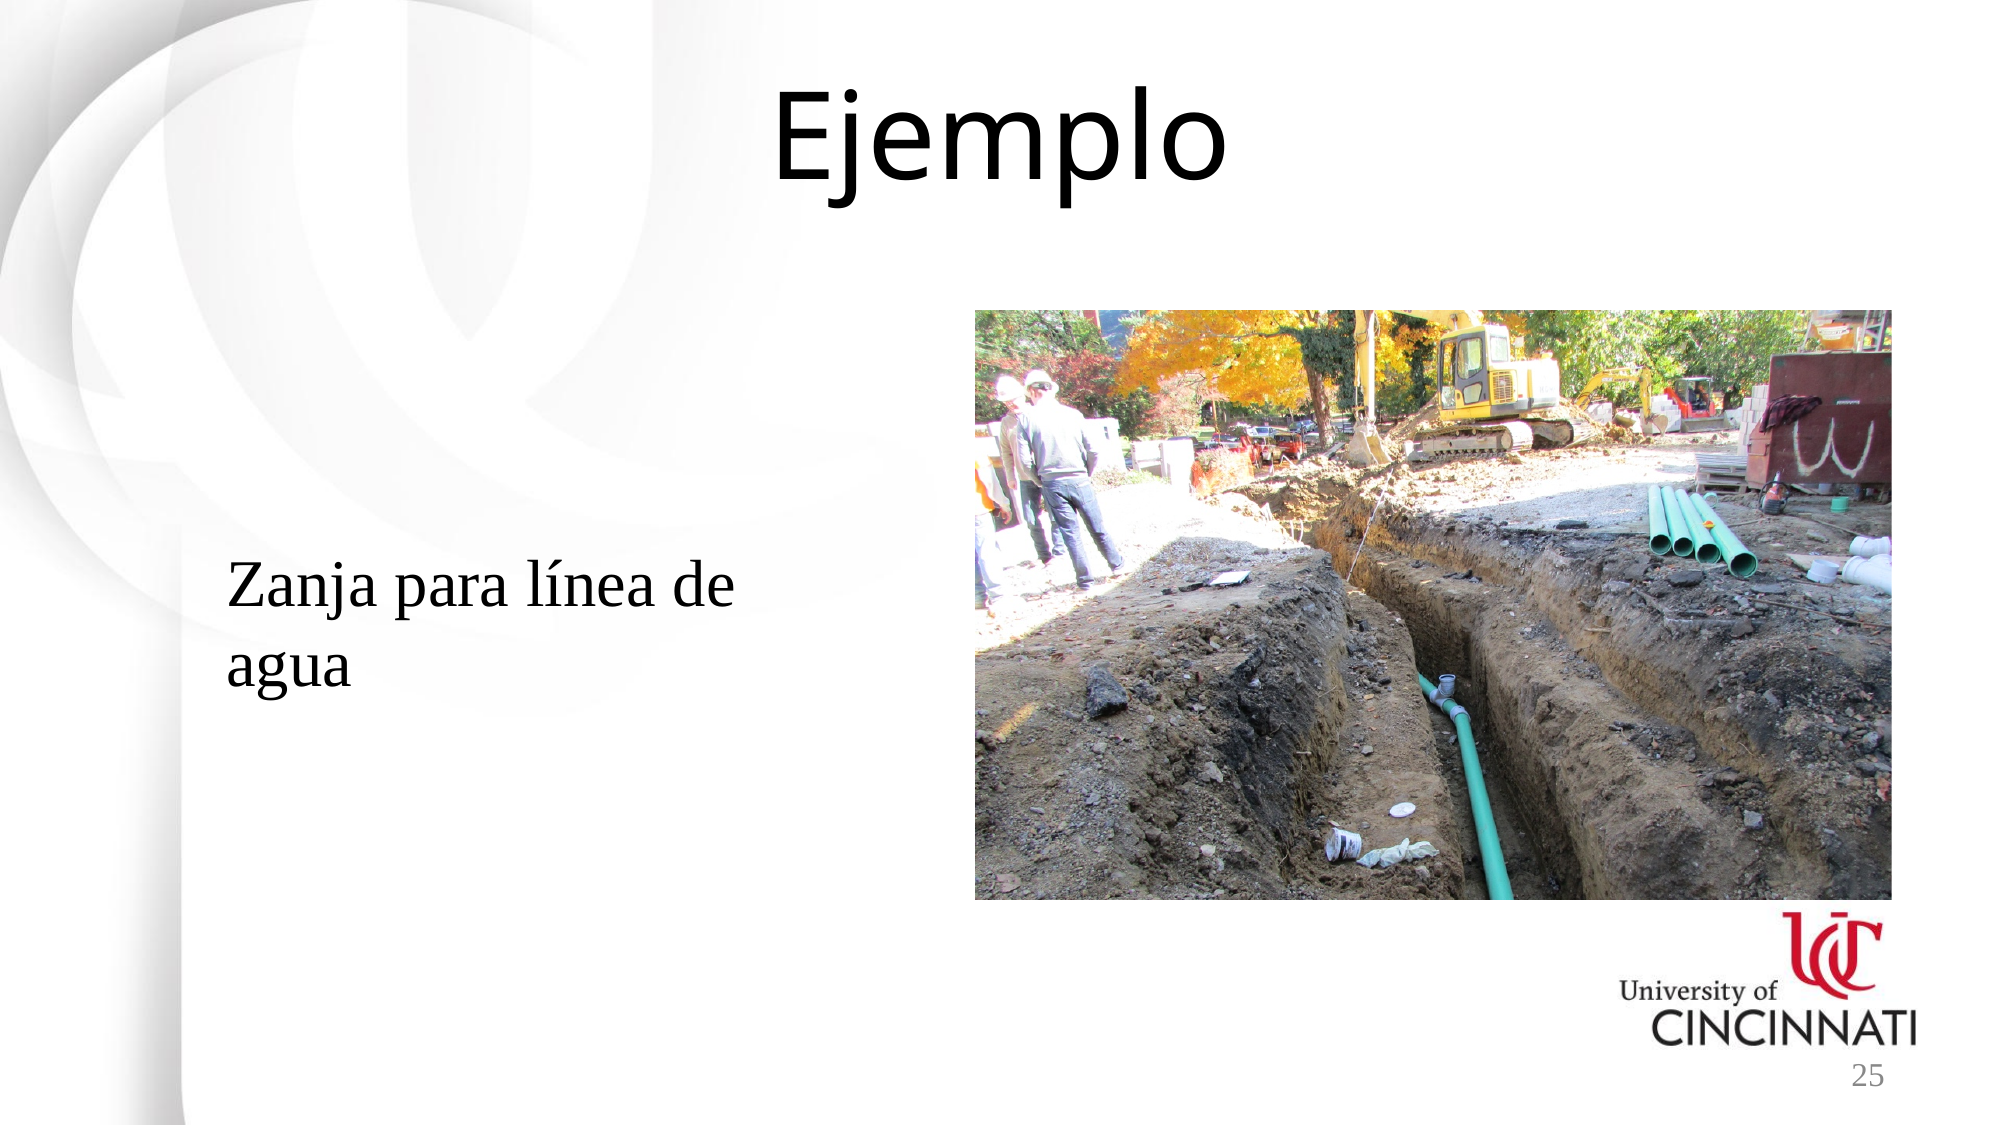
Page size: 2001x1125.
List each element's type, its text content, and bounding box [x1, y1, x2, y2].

slide_number 25 [1433, 1042, 1900, 1103]
list Zanja para línea de agua [211, 532, 853, 750]
title Ejemplo [137, 22, 1863, 240]
picture [0, 0, 2001, 1125]
